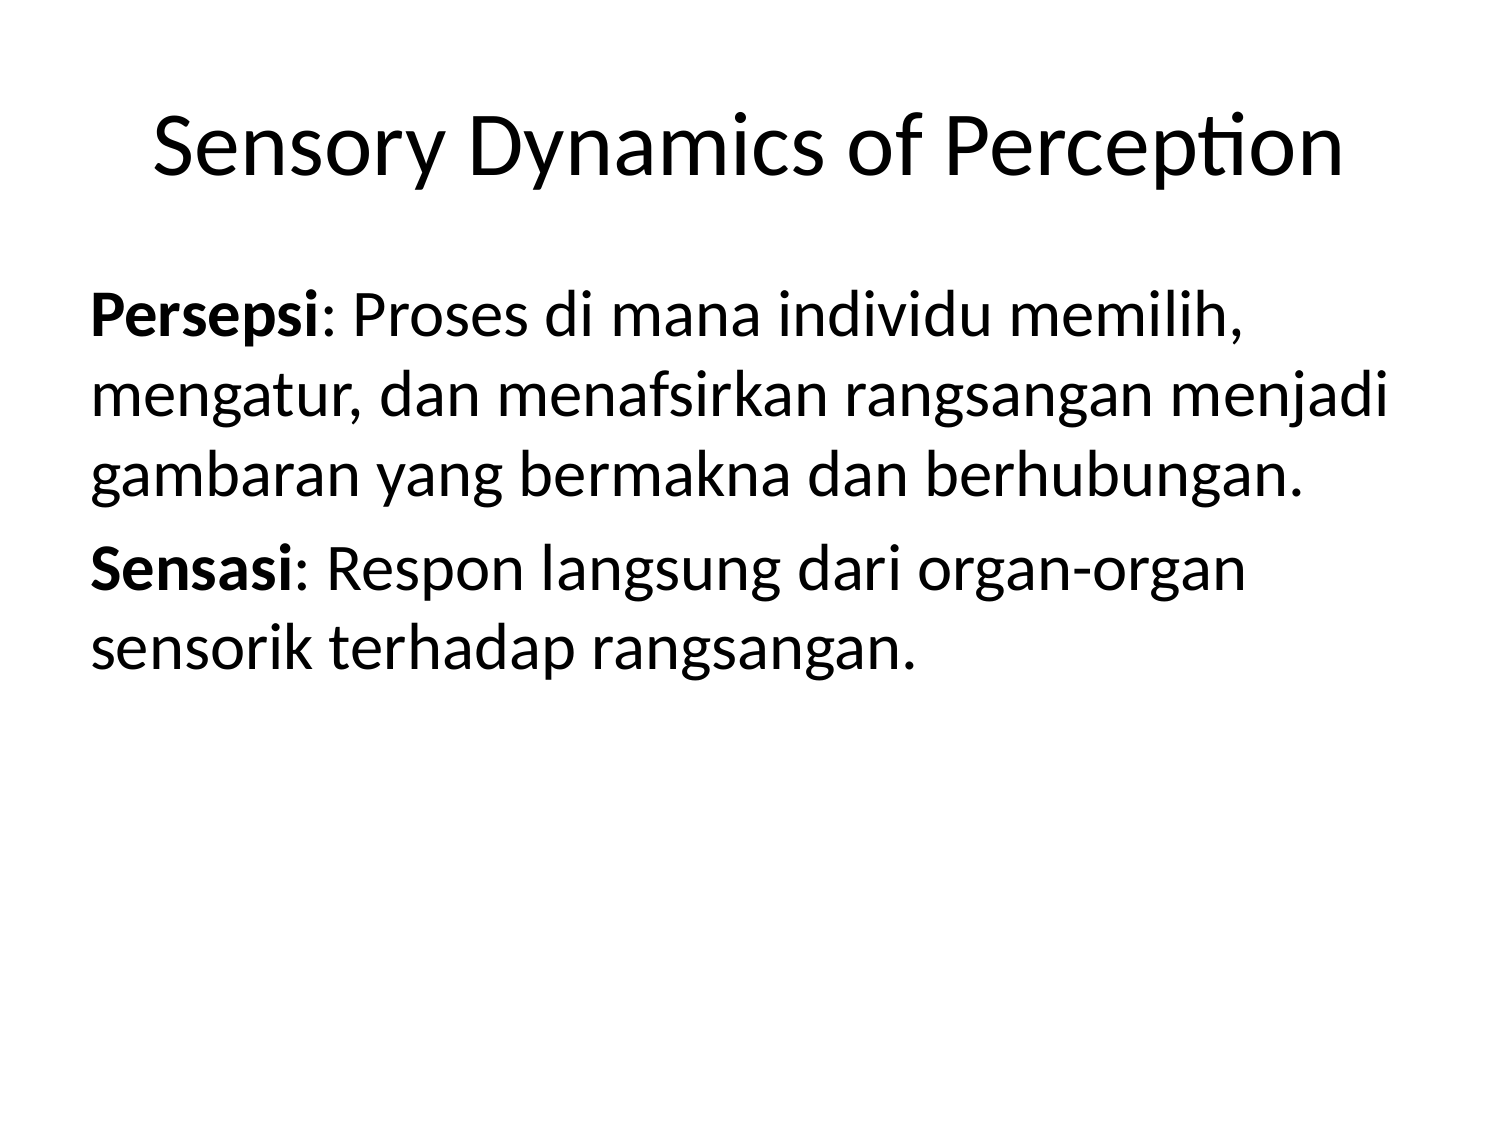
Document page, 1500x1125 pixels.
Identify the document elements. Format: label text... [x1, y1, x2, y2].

list Persepsi: Proses di mana individu memilih, mengatur, dan menafsirkan rangsangan menjadi gambaran yang bermakna dan berhubungan. Sensasi: Respon langsung dari organ-organ sensorik terhadap rangsangan. [75, 262, 1425, 1005]
title Sensory Dynamics of Perception [75, 45, 1425, 233]
